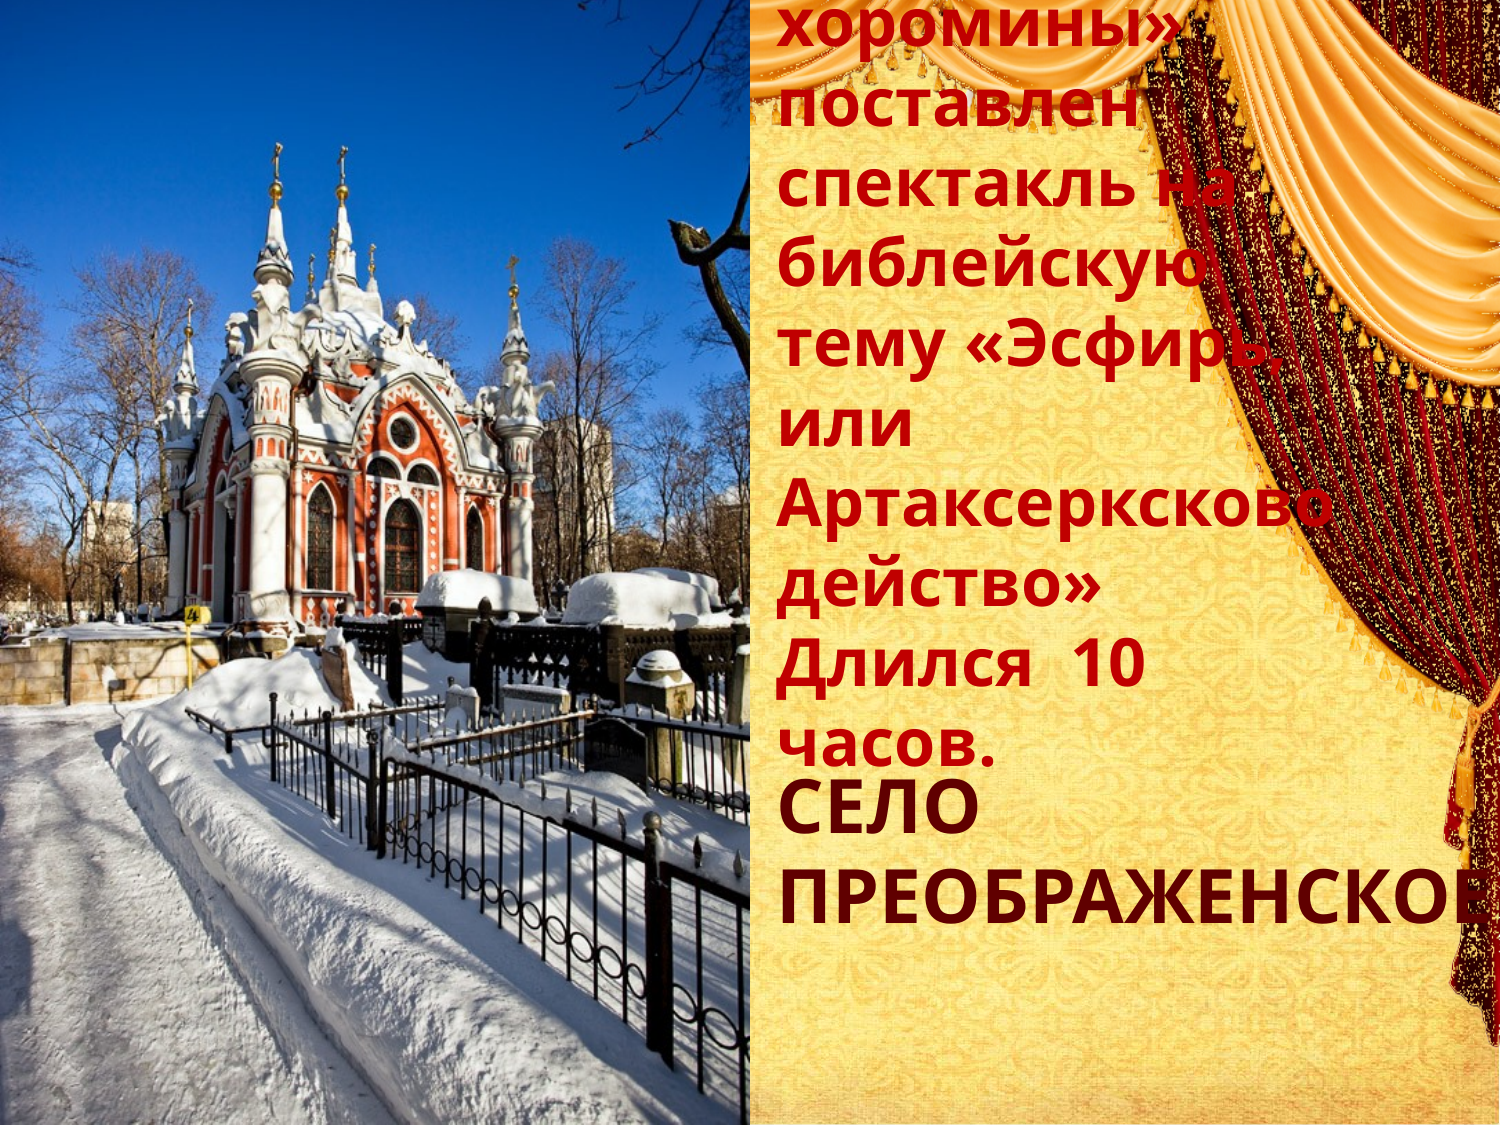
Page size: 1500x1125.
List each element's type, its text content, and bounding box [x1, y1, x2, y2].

picture [0, 0, 1500, 1125]
title Село Преображенское [761, 751, 1500, 1094]
list На сцене «комедийной хоромины» поставлен спектакль на библейскую тему «Эсфирь, или Артаксерксково действо» Длился 10 часов. [761, 90, 1394, 787]
